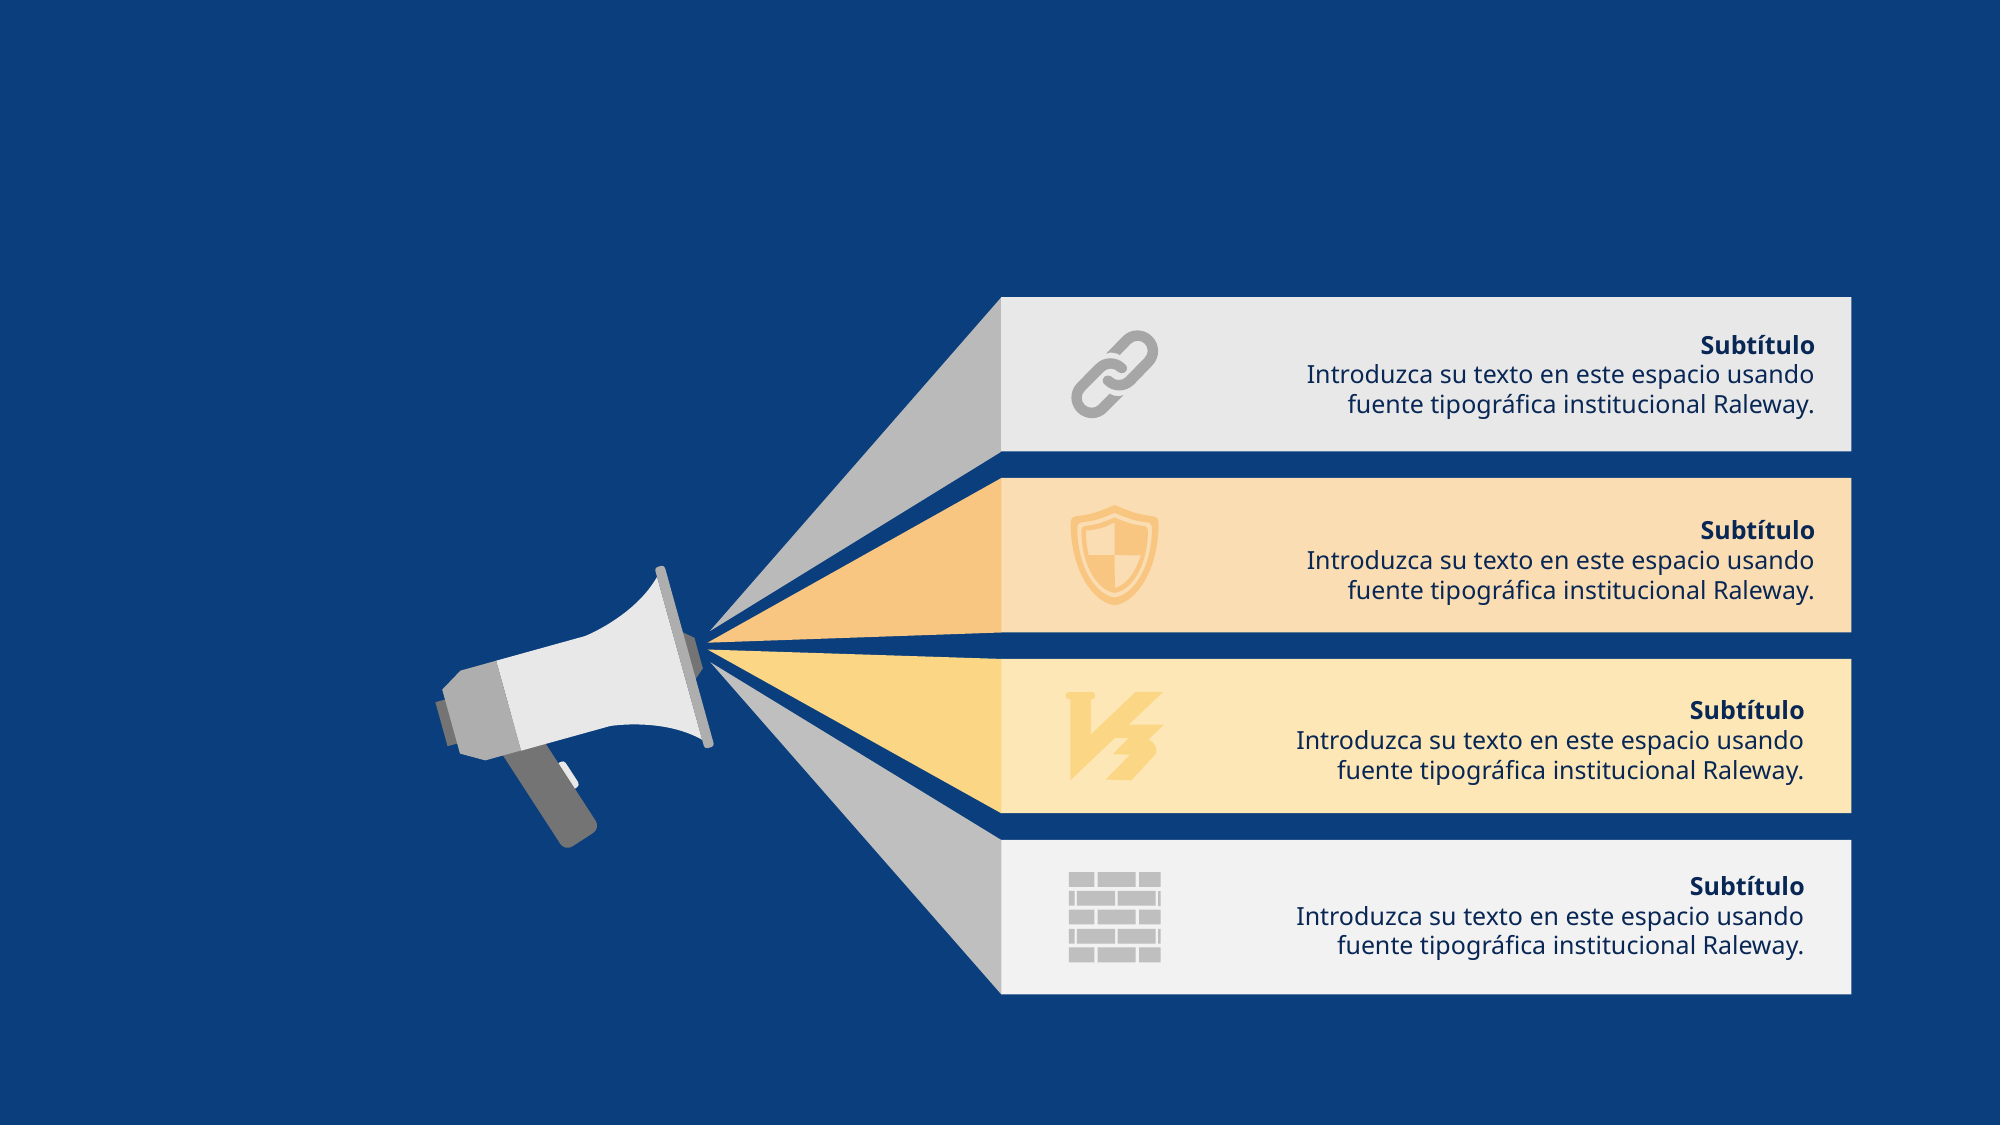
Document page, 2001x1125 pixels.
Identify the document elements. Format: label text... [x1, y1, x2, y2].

text_box [1068, 946, 1095, 963]
text_box [1138, 946, 1162, 963]
text_box [1068, 928, 1162, 945]
text_box Subtítulo Introduzca su texto en este espacio usando fuente tipográfica institucional Raleway. [1217, 862, 1820, 968]
text_box [1069, 503, 1160, 608]
text_box [1068, 890, 1162, 907]
text_box [712, 662, 1003, 998]
text_box [1097, 946, 1137, 963]
text_box Subtítulo Introduzca su texto en este espacio usando fuente tipográfica institucional Raleway. [1228, 507, 1831, 612]
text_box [444, 593, 712, 841]
text_box Subtítulo Introduzca su texto en este espacio usando fuente tipográfica institucional Raleway. [1228, 321, 1831, 427]
text_box [1068, 909, 1095, 925]
text_box [1003, 839, 1852, 995]
text_box [1138, 909, 1162, 925]
text_box [712, 648, 1003, 816]
text_box [712, 476, 1003, 644]
text_box [1097, 909, 1137, 925]
text_box [1070, 329, 1160, 420]
text_box [1138, 871, 1162, 888]
text_box [1003, 658, 1852, 814]
text_box Subtítulo Introduzca su texto en este espacio usando fuente tipográfica institucional Raleway. [1217, 687, 1820, 792]
text_box [1003, 296, 1852, 453]
text_box [1064, 690, 1167, 783]
text_box [1097, 871, 1137, 888]
text_box [712, 294, 1003, 632]
text_box [1003, 477, 1852, 633]
text_box [1068, 871, 1095, 888]
